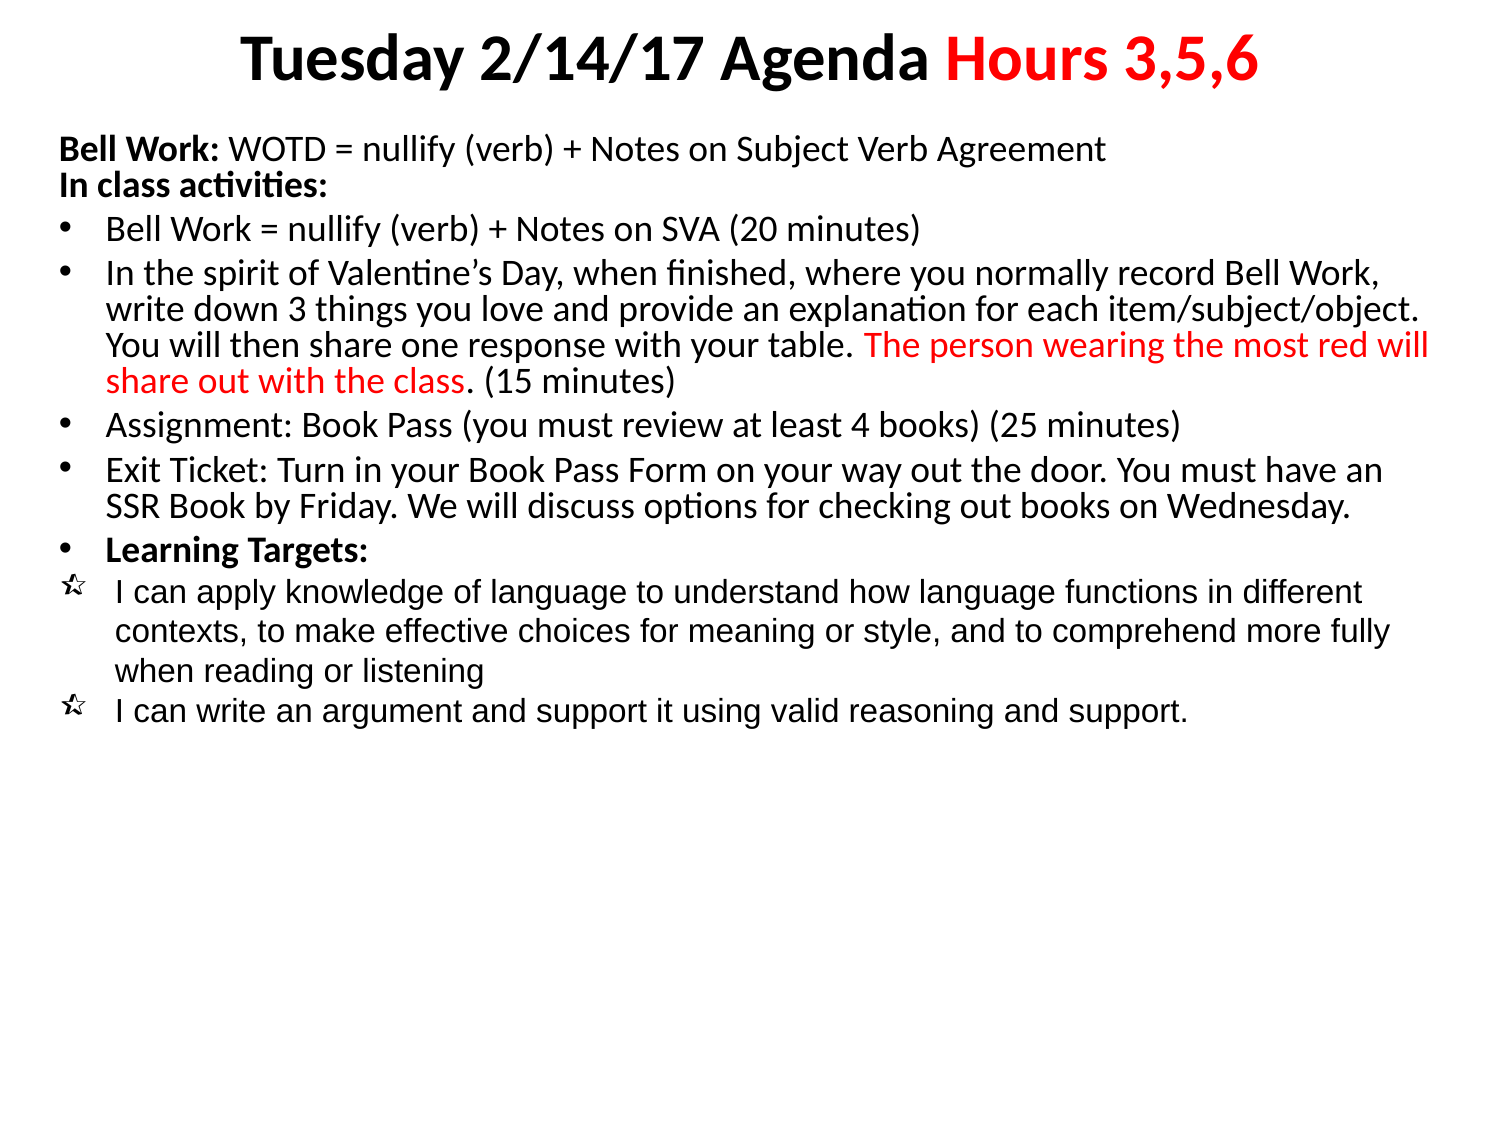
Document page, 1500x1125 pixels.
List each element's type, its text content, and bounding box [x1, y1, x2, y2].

list Bell Work: WOTD = nullify (verb) + Notes on Subject Verb Agreement In class activities: Bell Work = nullify (verb) + Notes on SVA (20 minutes) In the spirit of Valentine’s Day, when finished, where you normally record Bell Work, write down 3 things you love and provide an explanation for each item/subject/object. You will then share one response with your table. The person wearing the most red will share out with the class. (15 minutes) Assignment: Book Pass (you must review at least 4 books) (25 minutes) Exit Ticket: Turn in your Book Pass Form on your way out the door. You must have an SSR Book by Friday. We will discuss options for checking out books on Wednesday. Learning Targets: I can apply knowledge of language to understand how language functions in different contexts, to make effective choices for meaning or style, and to comprehend more fully when reading or listening I can write an argument and support it using valid reasoning and support. [43, 125, 1457, 1000]
title Tuesday 2/14/17 Agenda Hours 3,5,6 [112, 8, 1388, 100]
